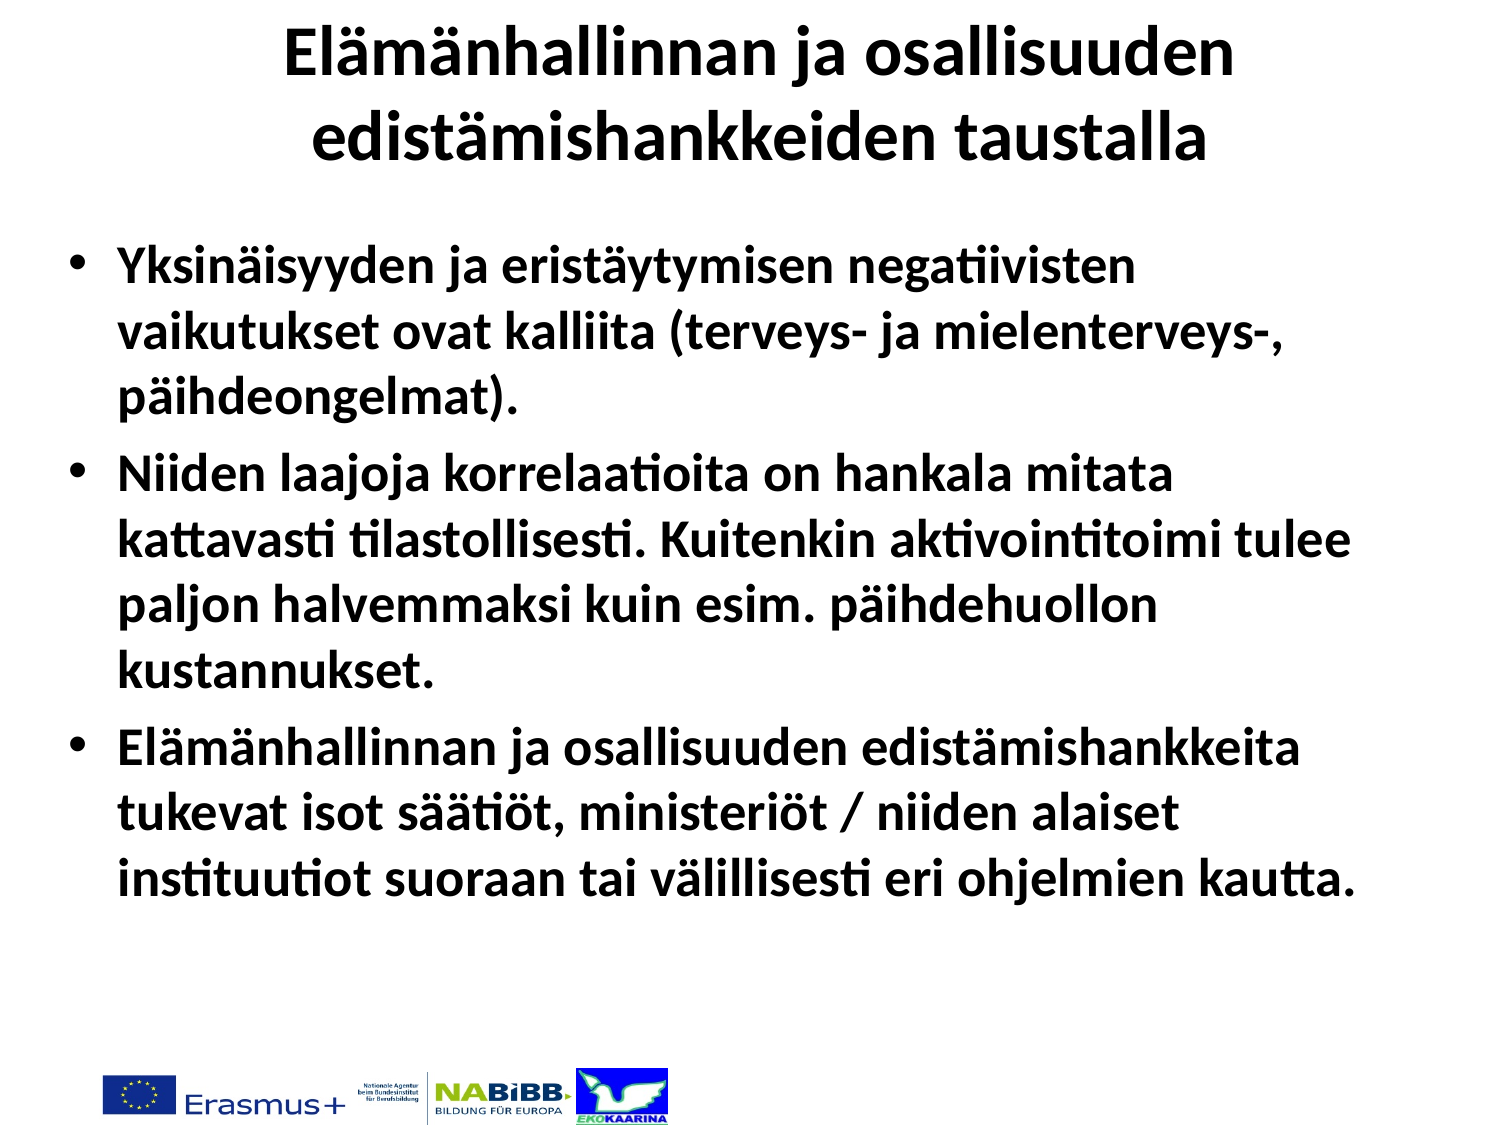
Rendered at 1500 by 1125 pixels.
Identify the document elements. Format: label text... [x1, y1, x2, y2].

list Yksinäisyyden ja eristäytymisen negatiivisten vaikutukset ovat kalliita (terveys- ja mielenterveys-, päihdeongelmat). Niiden laajoja korrelaatioita on hankala mitata kattavasti tilastollisesti. Kuitenkin aktivointitoimi tulee paljon halvemmaksi kuin esim. päihdehuollon kustannukset. Elämänhallinnan ja osallisuuden edistämishankkeita tukevat isot säätiöt, ministeriöt / niiden alaiset instituutiot suoraan tai välillisesti eri ohjelmien kautta. [53, 221, 1404, 965]
title Elämänhallinnan ja osallisuuden edistämishankkeiden taustalla [85, 0, 1436, 183]
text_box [88, 1063, 668, 1125]
